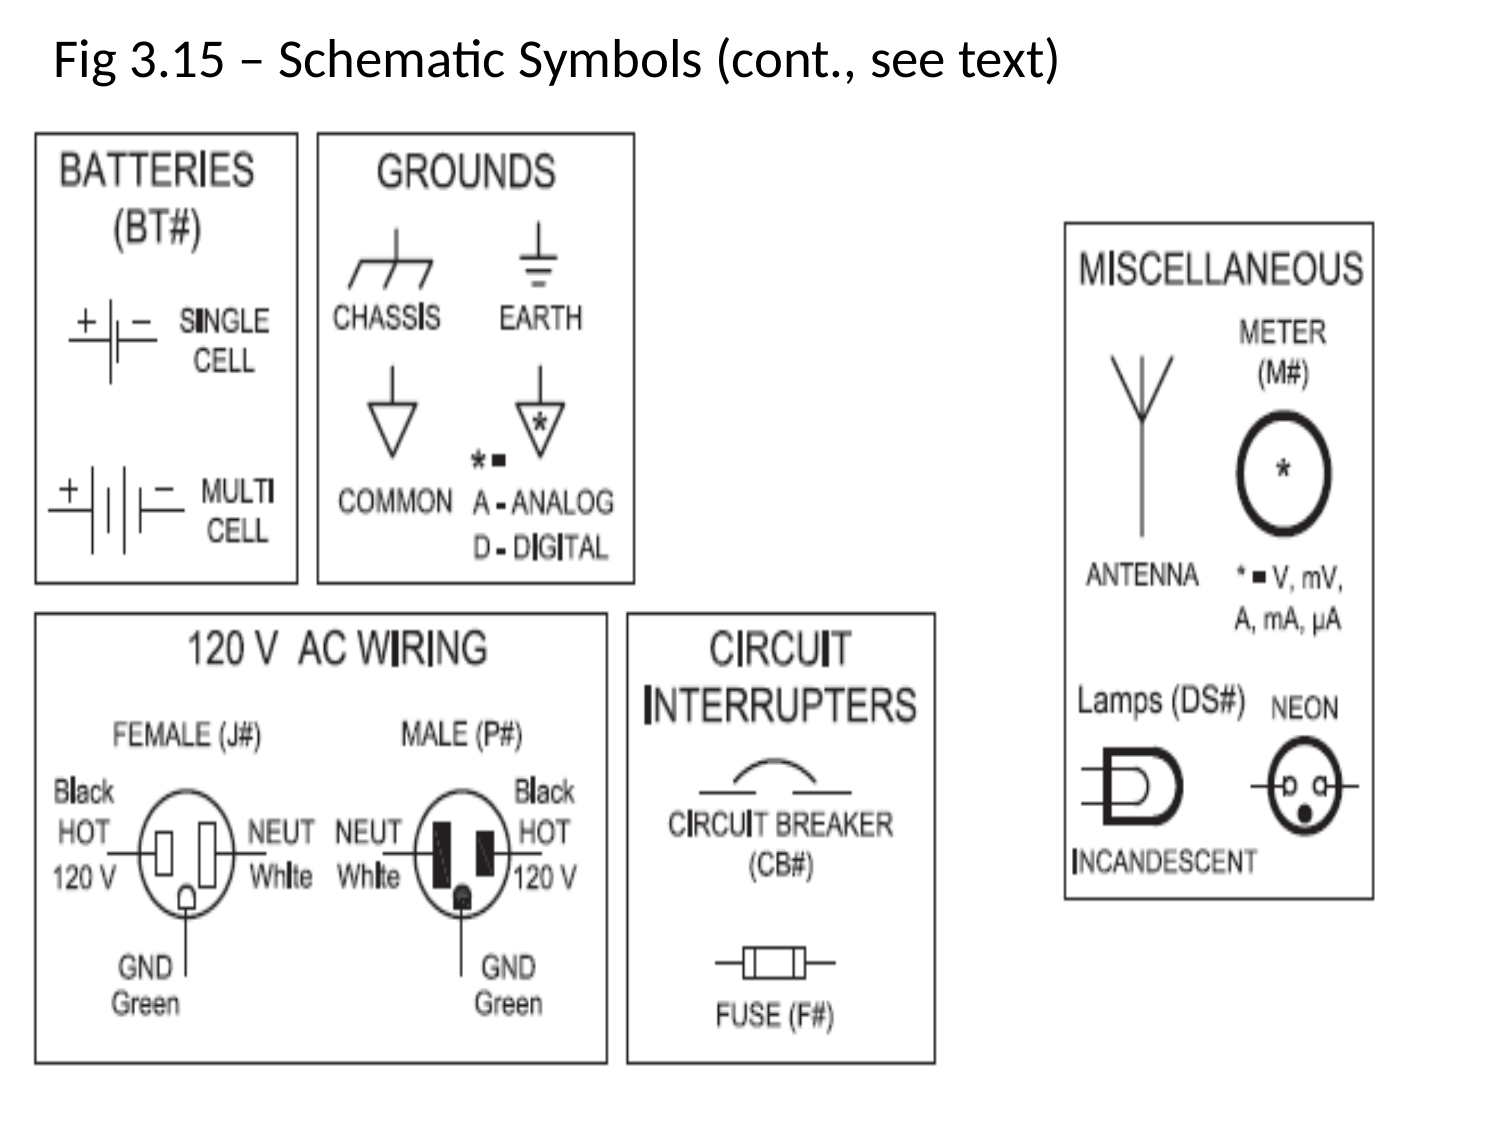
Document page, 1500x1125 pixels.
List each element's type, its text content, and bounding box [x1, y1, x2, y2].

picture [1058, 214, 1377, 911]
picture [26, 118, 646, 598]
picture [28, 604, 948, 1085]
title Fig 3.15 – Schematic Symbols (cont., see text) [0, 0, 1116, 112]
